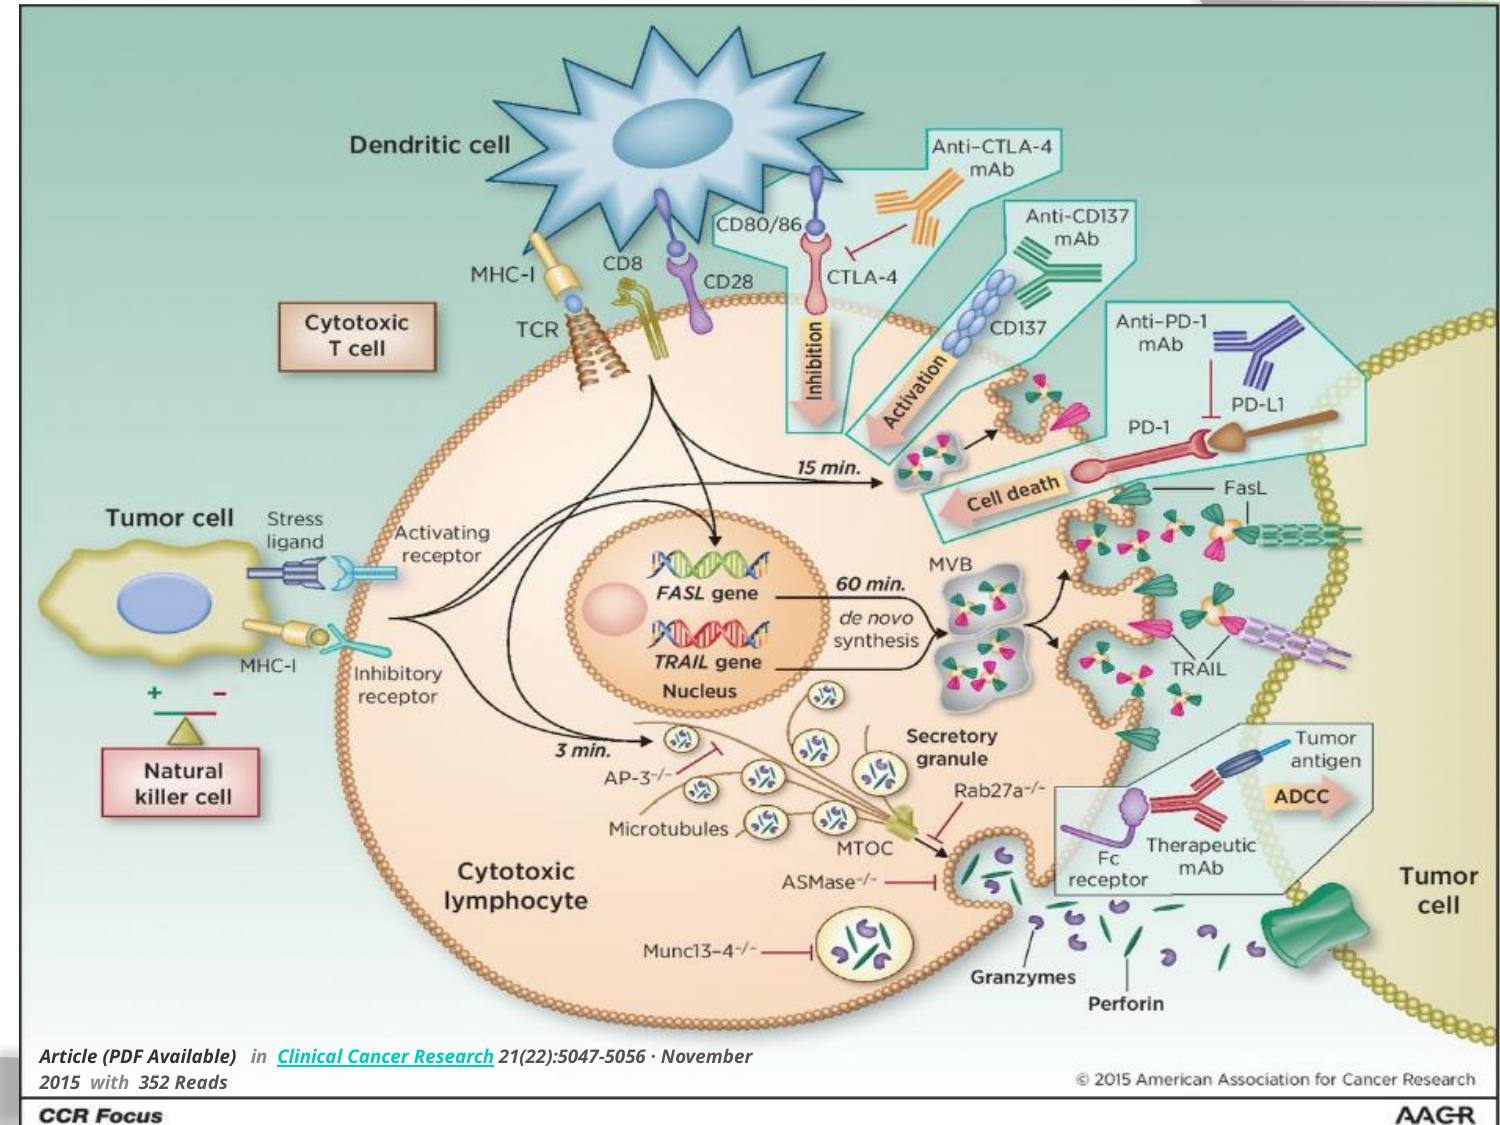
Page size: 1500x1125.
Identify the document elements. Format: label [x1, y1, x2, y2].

list [0, 4, 1500, 1125]
